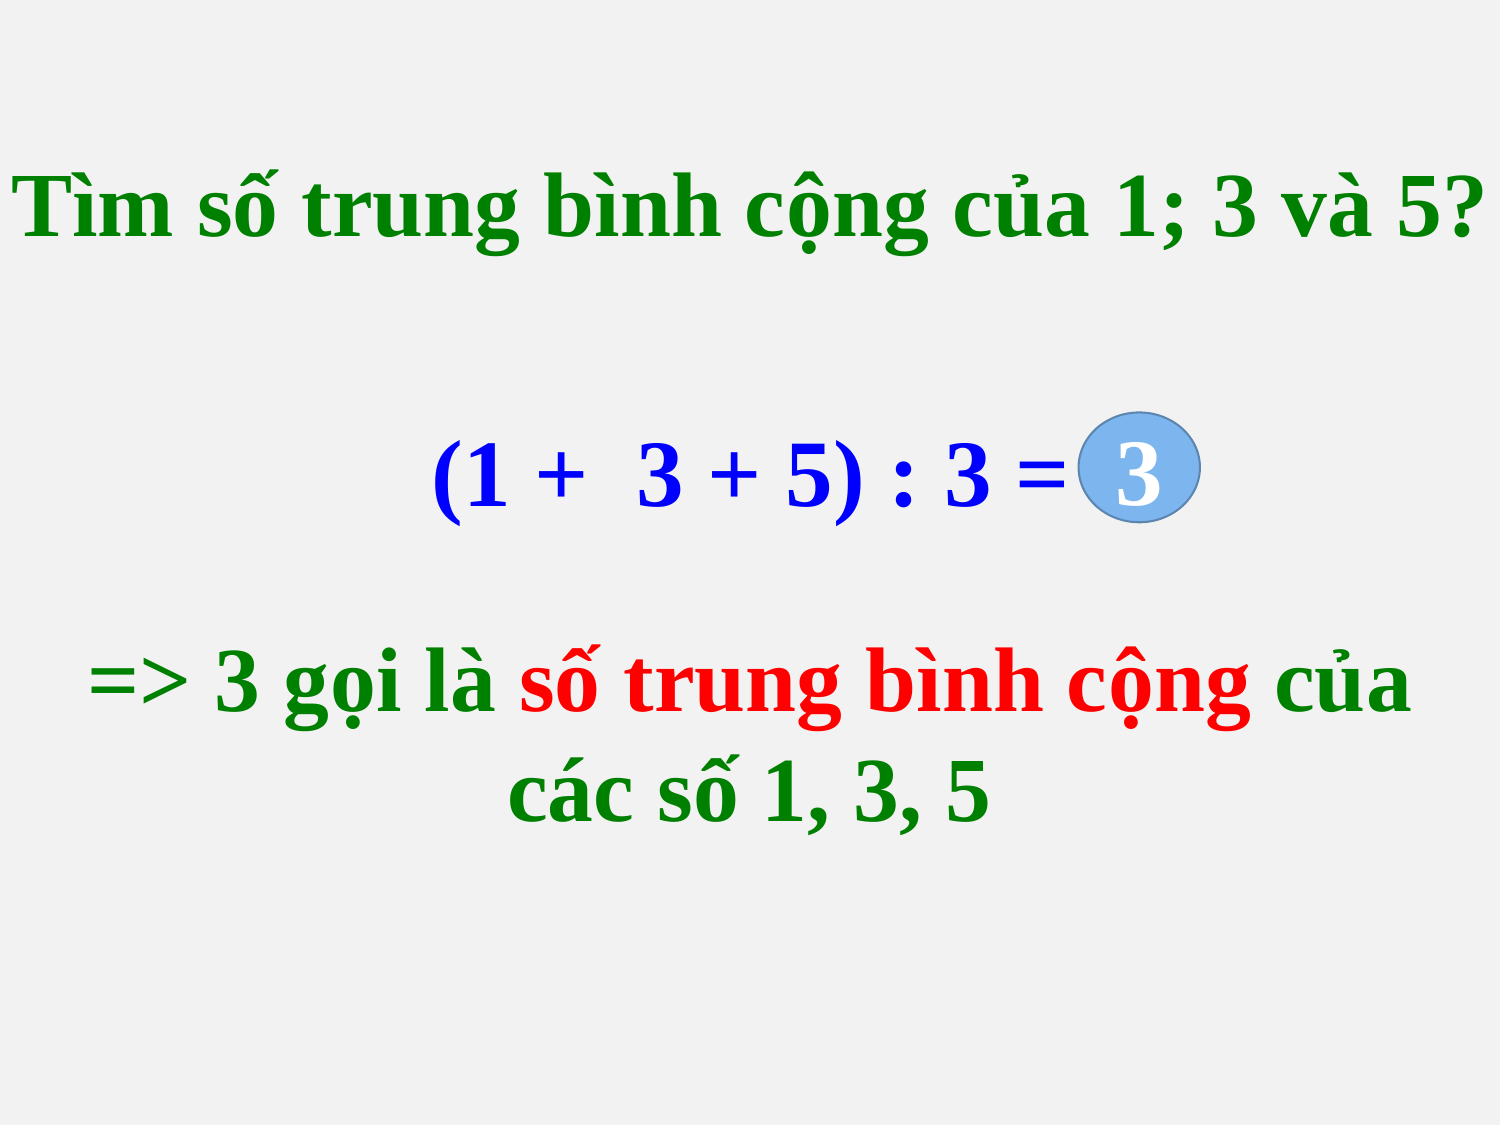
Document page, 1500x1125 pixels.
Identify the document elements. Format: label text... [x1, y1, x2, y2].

text_box 3 [1077, 411, 1201, 524]
text_box (1 + 3 + 5) : 3 = 3 [390, 403, 1184, 533]
text_box => 3 gọi là số trung bình cộng của các số 1, 3, 5 [19, 612, 1481, 848]
list Tìm số trung bình cộng của 1; 3 và 5? [0, 137, 1500, 378]
